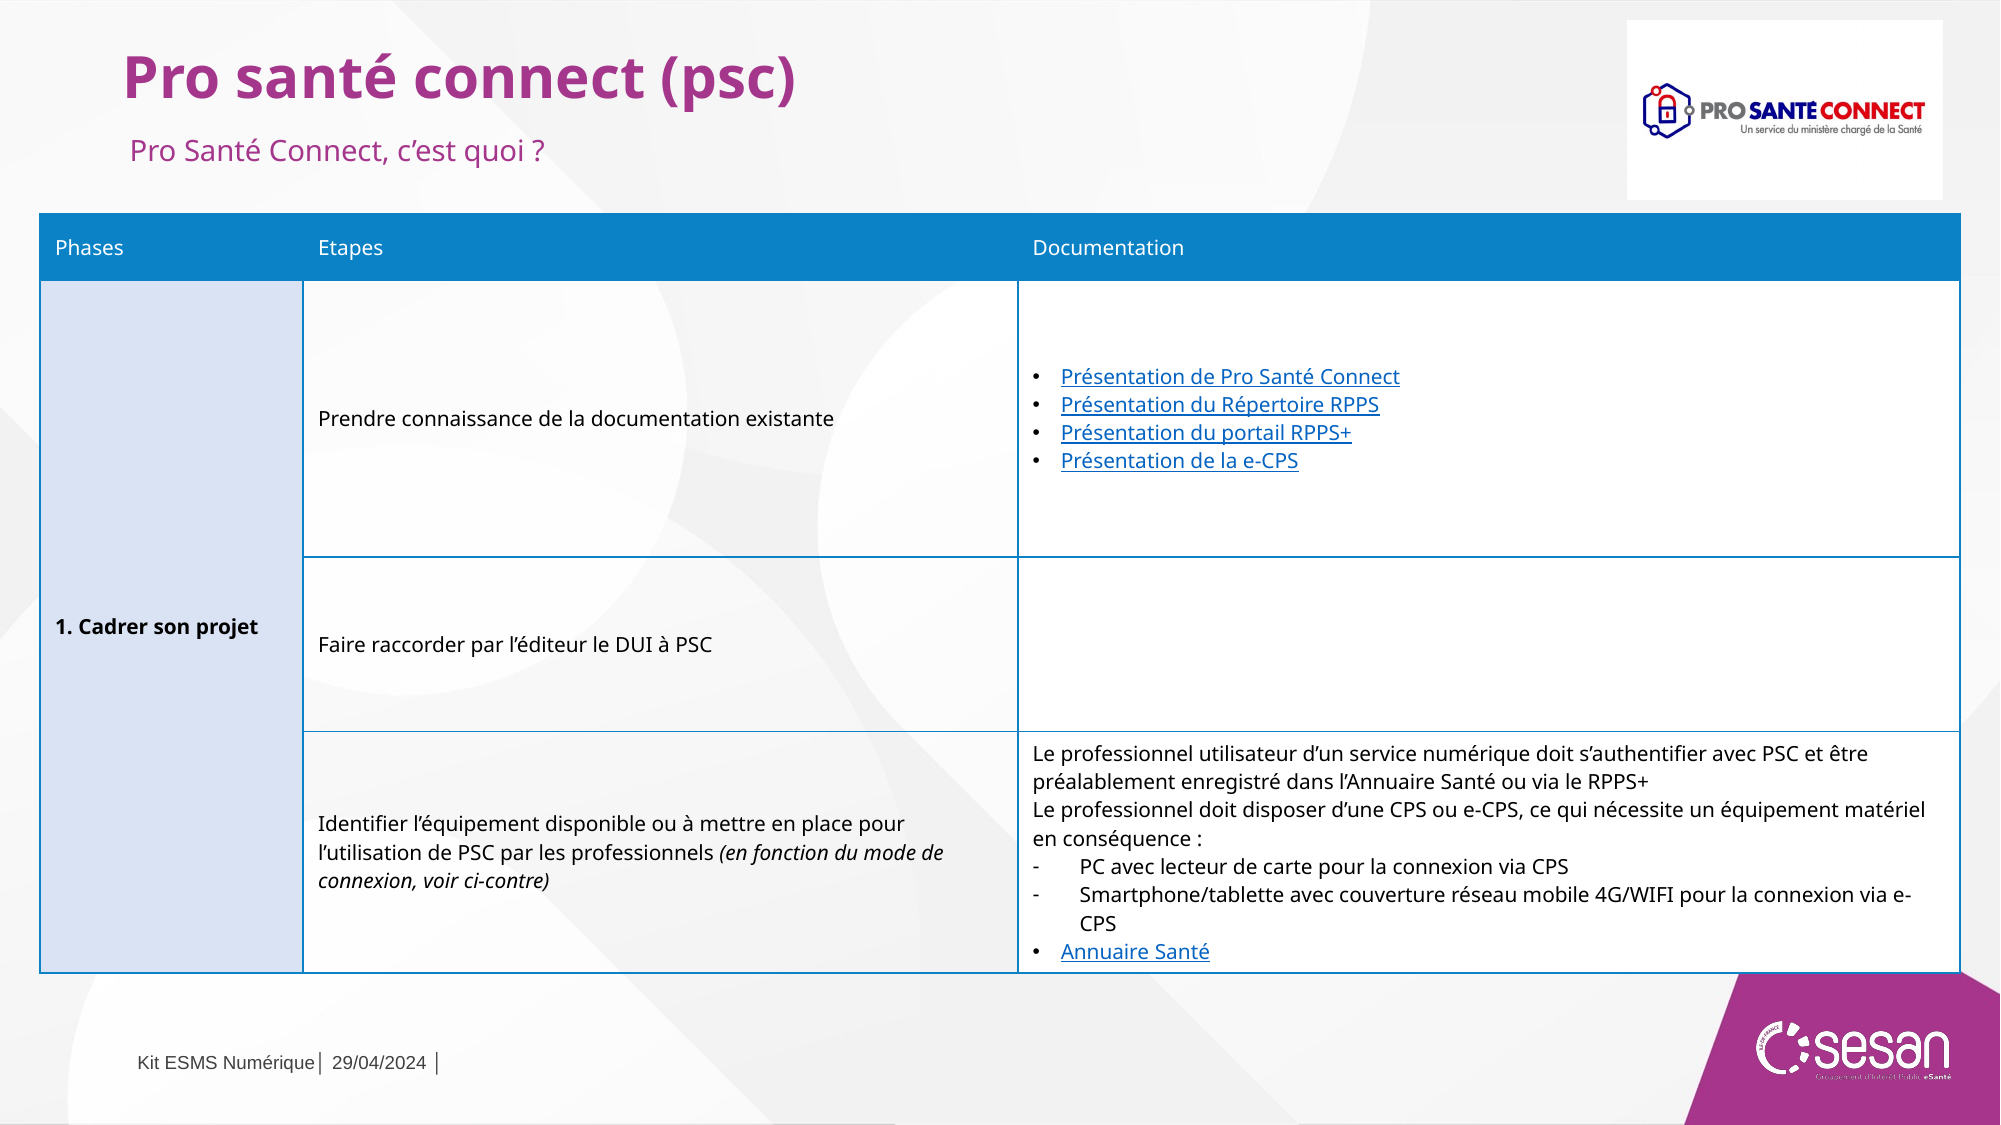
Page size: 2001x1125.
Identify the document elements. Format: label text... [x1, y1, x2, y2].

table_cell Présentation de Pro Santé Connect Présentation du Répertoire RPPS Présentation du portail RPPS+ Présentation de la e-CPS [1019, 281, 1959, 556]
table_cell Le professionnel utilisateur d’un service numérique doit s’authentifier avec PSC et être préalablement enregistré dans l’Annuaire Santé ou via le RPPS+ Le professionnel doit disposer d’une CPS ou e-CPS, ce qui nécessite un équipement matériel en conséquence : PC avec lecteur de carte pour la connexion via CPS Smartphone/tablette avec couverture réseau mobile 4G/WIFI pour la connexion via e-CPS Annuaire Santé [1019, 732, 1959, 972]
text_box Pro santé connect (psc) [107, 40, 1188, 153]
footer Kit ESMS Numérique│ 29/04/2024 │ [137, 1042, 1000, 1103]
table_cell Faire raccorder par l’éditeur le DUI à PSC [304, 558, 1017, 731]
table_cell Identifier l’équipement disponible ou à mettre en place pour l’utilisation de PSC par les professionnels (en fonction du mode de connexion, voir ci-contre) [304, 732, 1017, 972]
table_header Documentation [1019, 215, 1959, 279]
table_header Etapes [304, 215, 1017, 279]
table_header Phases [41, 215, 302, 279]
table_cell [1019, 558, 1959, 731]
picture [0, 0, 2000, 1125]
table_cell 1. Cadrer son projet [41, 281, 302, 972]
text_box Pro Santé Connect, c’est quoi ? [114, 121, 1160, 175]
table_cell Prendre connaissance de la documentation existante [304, 281, 1017, 556]
